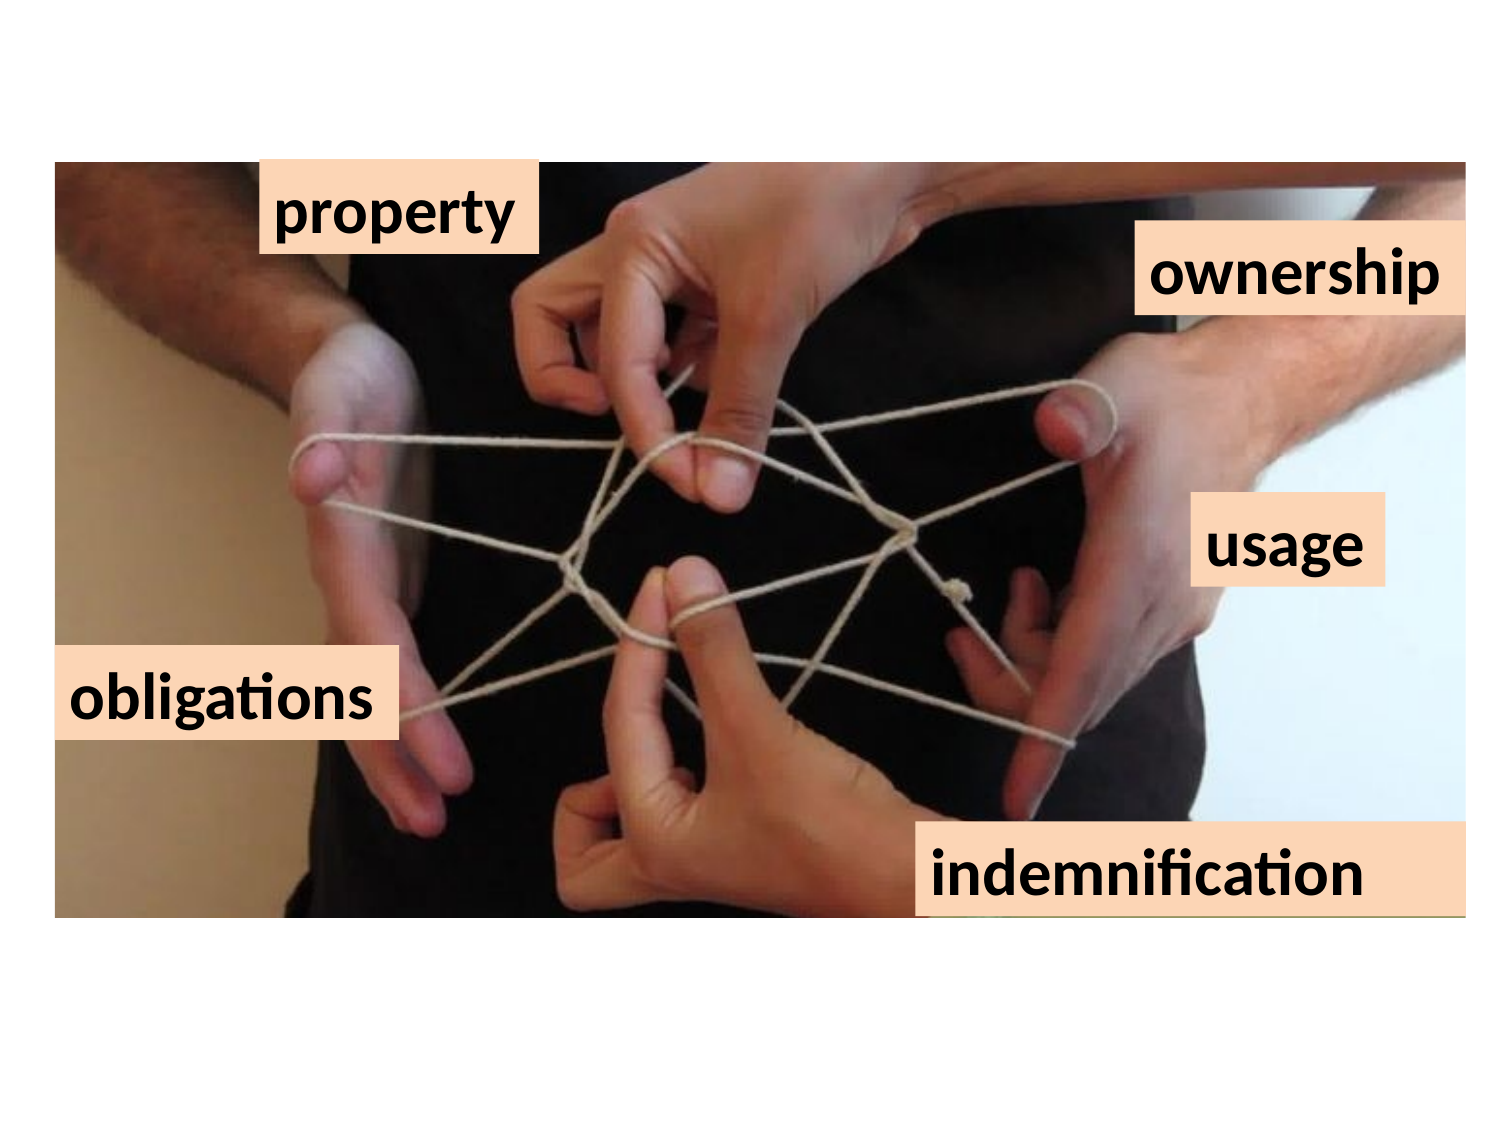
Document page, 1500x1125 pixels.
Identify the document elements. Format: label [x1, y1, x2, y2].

picture [54, 162, 1466, 918]
